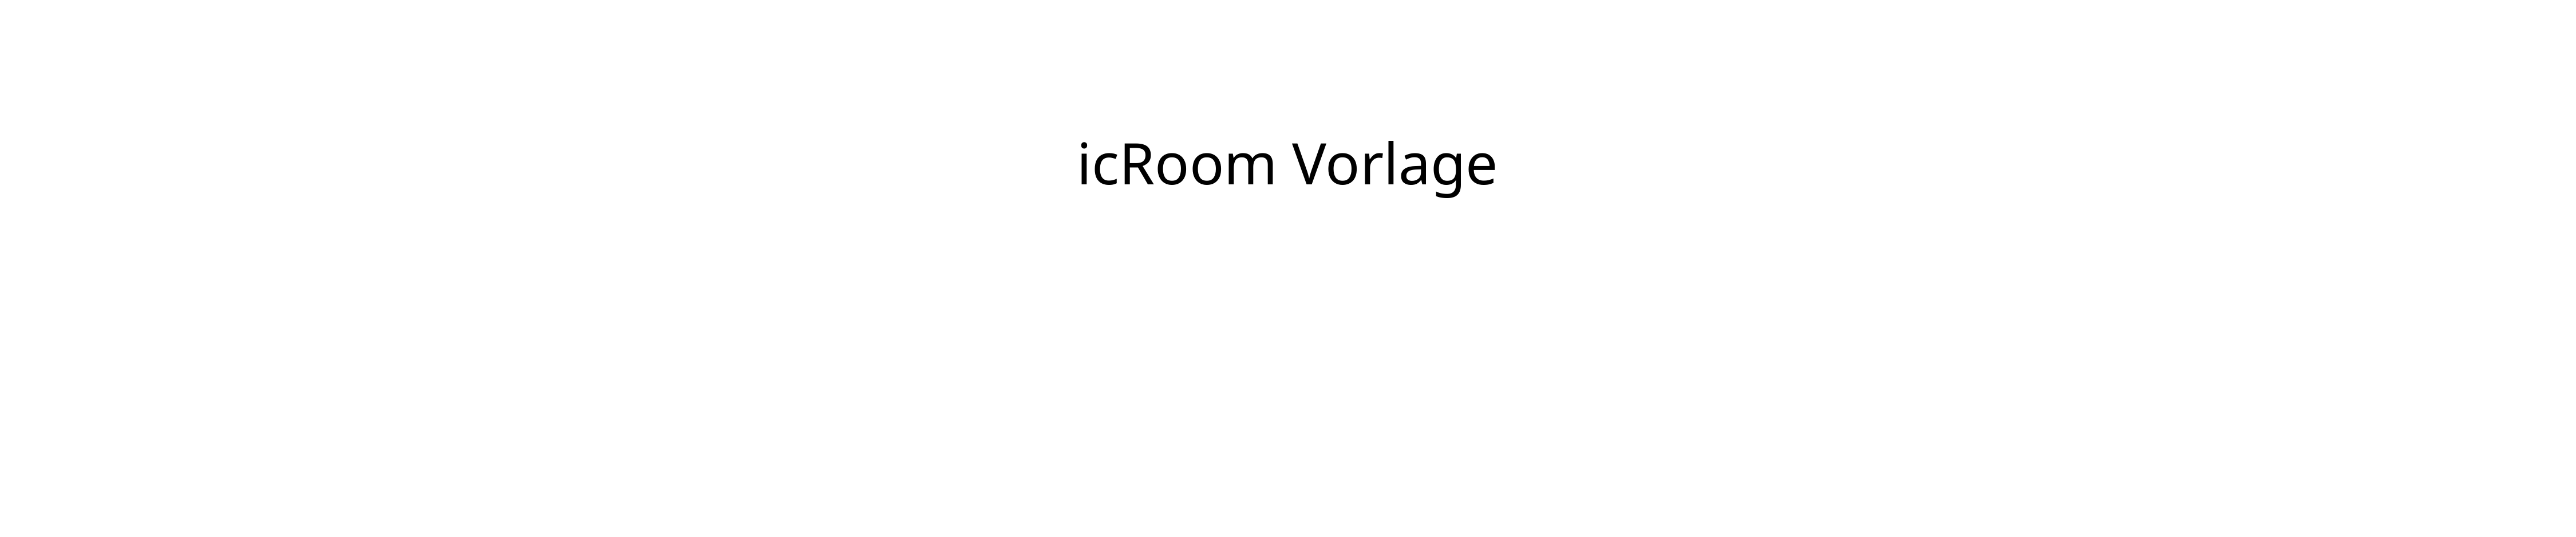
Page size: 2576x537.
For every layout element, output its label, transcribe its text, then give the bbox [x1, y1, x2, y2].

text_box icRoom Vorlage [957, 89, 1619, 201]
